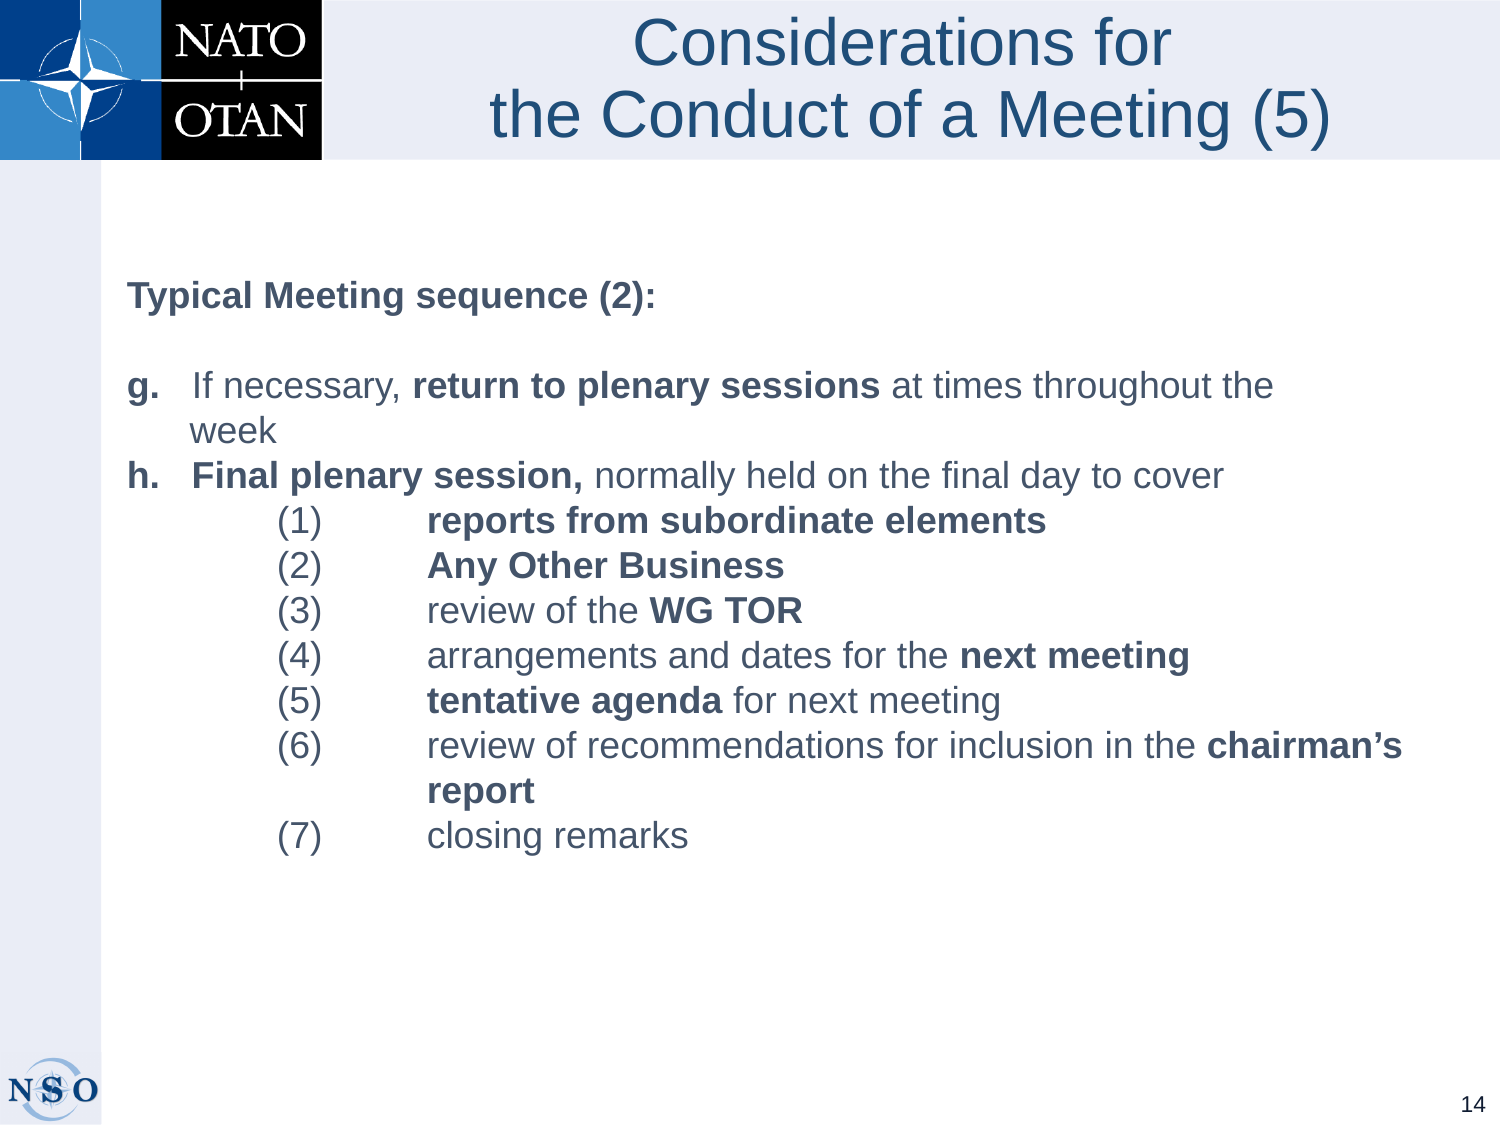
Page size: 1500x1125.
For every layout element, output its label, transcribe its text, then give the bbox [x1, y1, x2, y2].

slide_number 14 [1163, 1064, 1500, 1125]
picture [1, 1052, 102, 1124]
title Considerations for the Conduct of a Meeting (5) [323, 0, 1500, 160]
picture [0, 0, 323, 160]
text_box Typical Meeting sequence (2): g. If necessary, return to plenary sessions at times throughout the week h. Final plenary session, normally held on the final day to cover (1) reports from subordinate elements (2) Any Other Business (3) review of the WG TOR (4) arrangements and dates for the next meeting (5) tentative agenda for next meeting (6) review of recommendations for inclusion in the chairman’s report (7) closing remarks [112, 263, 1459, 864]
